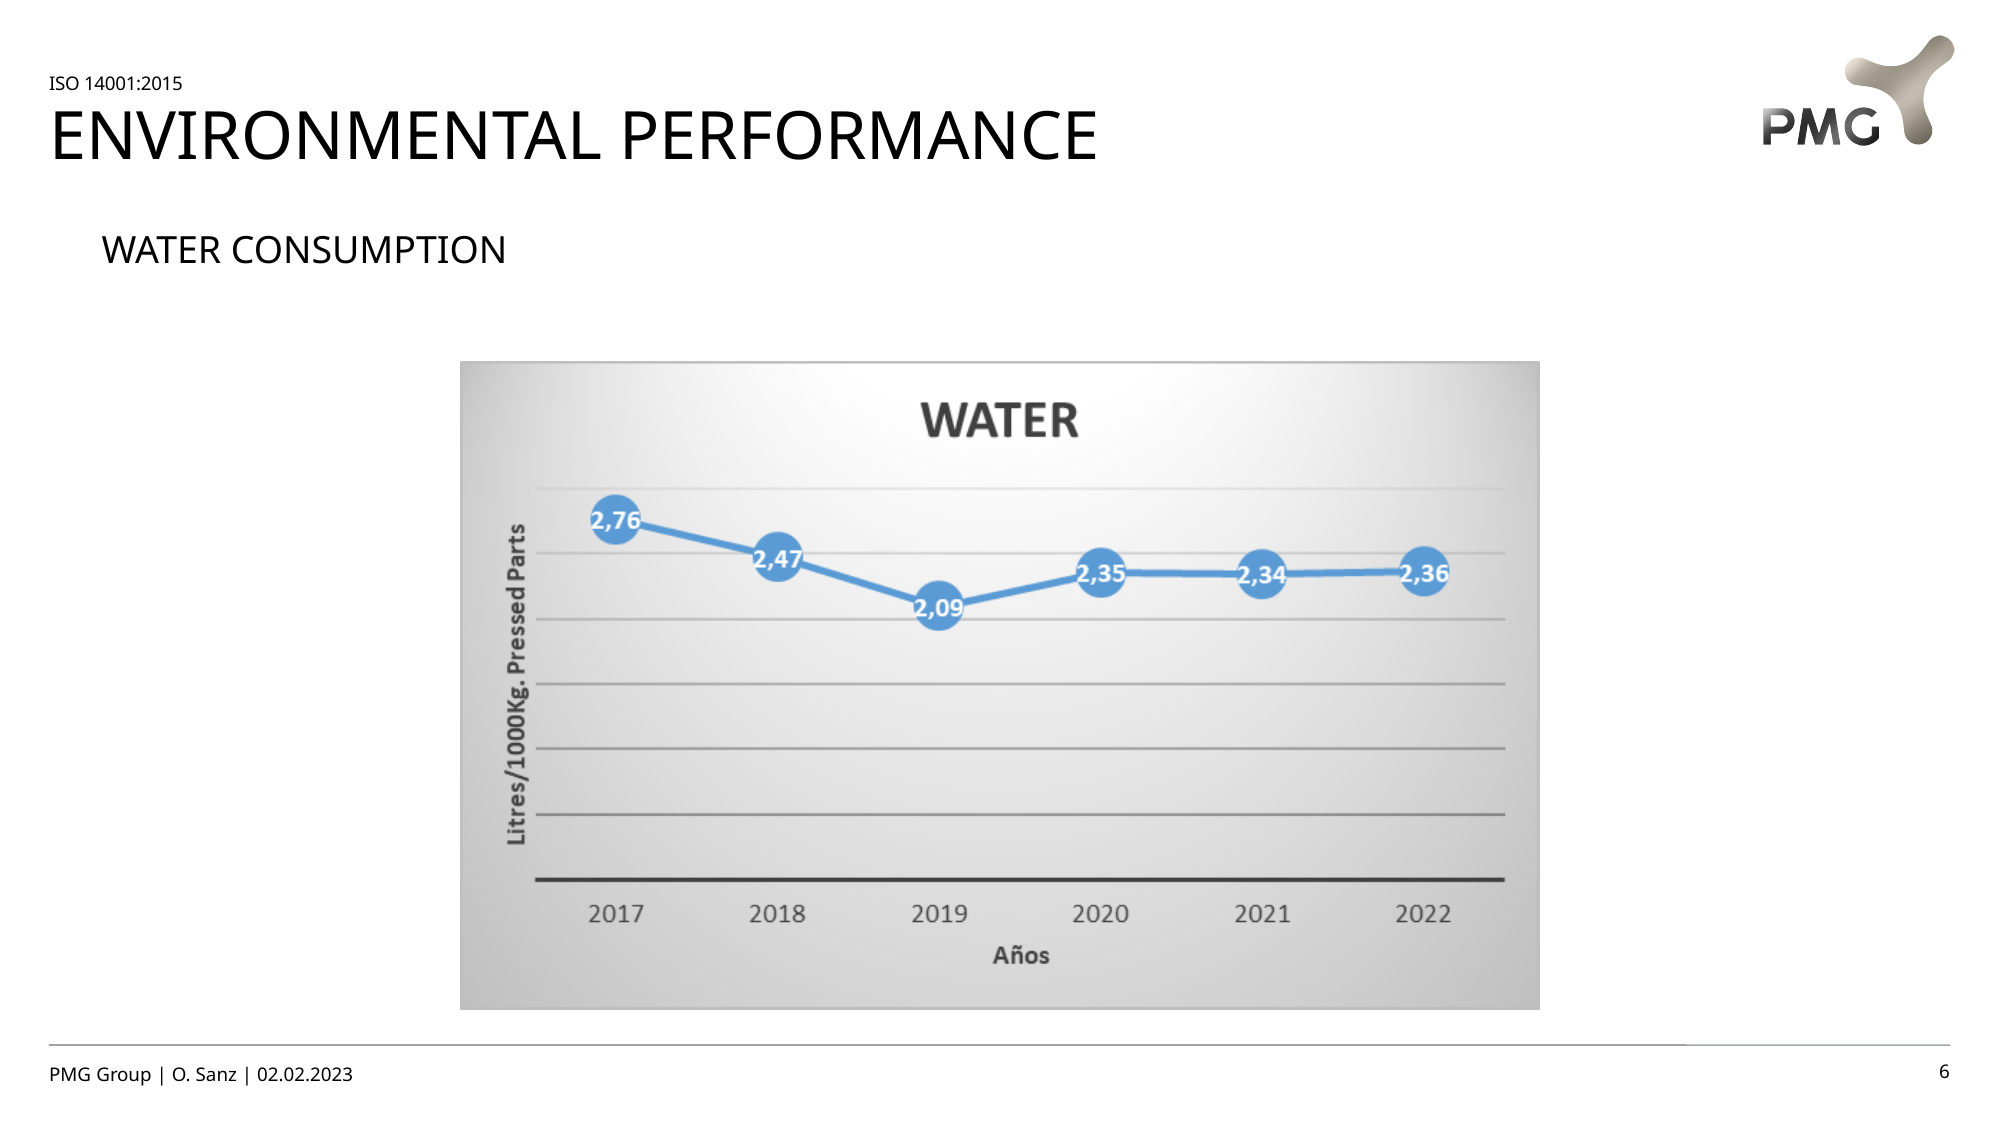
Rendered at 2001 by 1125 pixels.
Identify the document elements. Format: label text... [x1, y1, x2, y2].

list ISO 14001:2015 [49, 63, 1655, 102]
picture [1761, 34, 1955, 147]
text_box WATER CONSUMPTION [86, 218, 693, 308]
picture [460, 361, 1540, 1010]
title ENVIRONMENTAL PERFORMANCE [49, 102, 1337, 191]
footer PMG Group | O. Sanz | 02.02.2023 [49, 1060, 1704, 1086]
slide_number 6 [1915, 1058, 1950, 1086]
